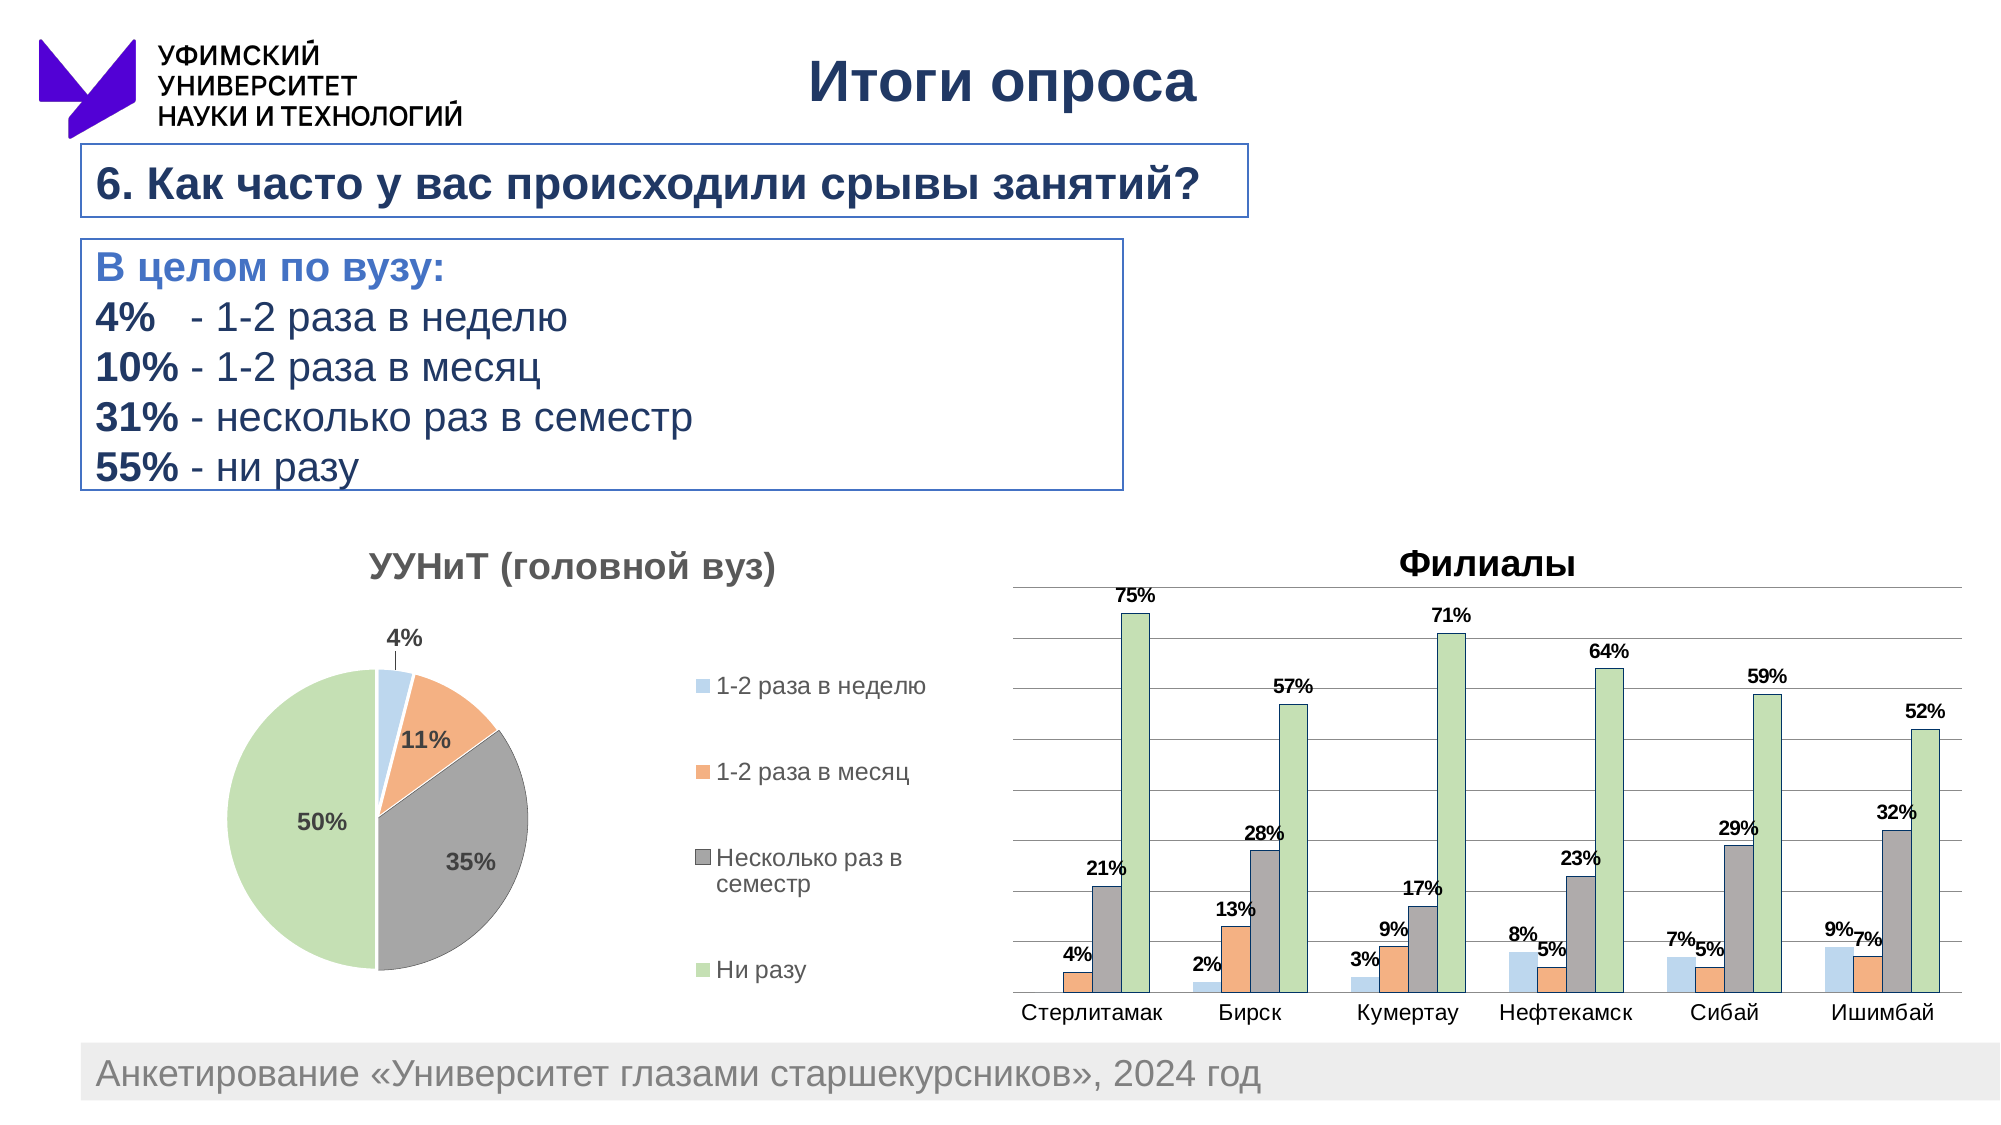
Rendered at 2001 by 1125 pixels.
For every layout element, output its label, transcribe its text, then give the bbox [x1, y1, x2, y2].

text_box В целом по вузу: 4% - 1-2 раза в неделю 10% - 1-2 раза в месяц 31% - несколько раз в семестр 55% - ни разу [80, 238, 1124, 491]
title 6. Как часто у вас происходили срывы занятий? [80, 143, 1249, 218]
picture [34, 34, 465, 144]
chart [16, 511, 970, 1043]
text_box Анкетирование «Университет глазами старшекурсников», 2024 год [80, 1042, 2000, 1101]
chart [991, 511, 1984, 1043]
text_box Итоги опроса [465, 34, 1622, 122]
